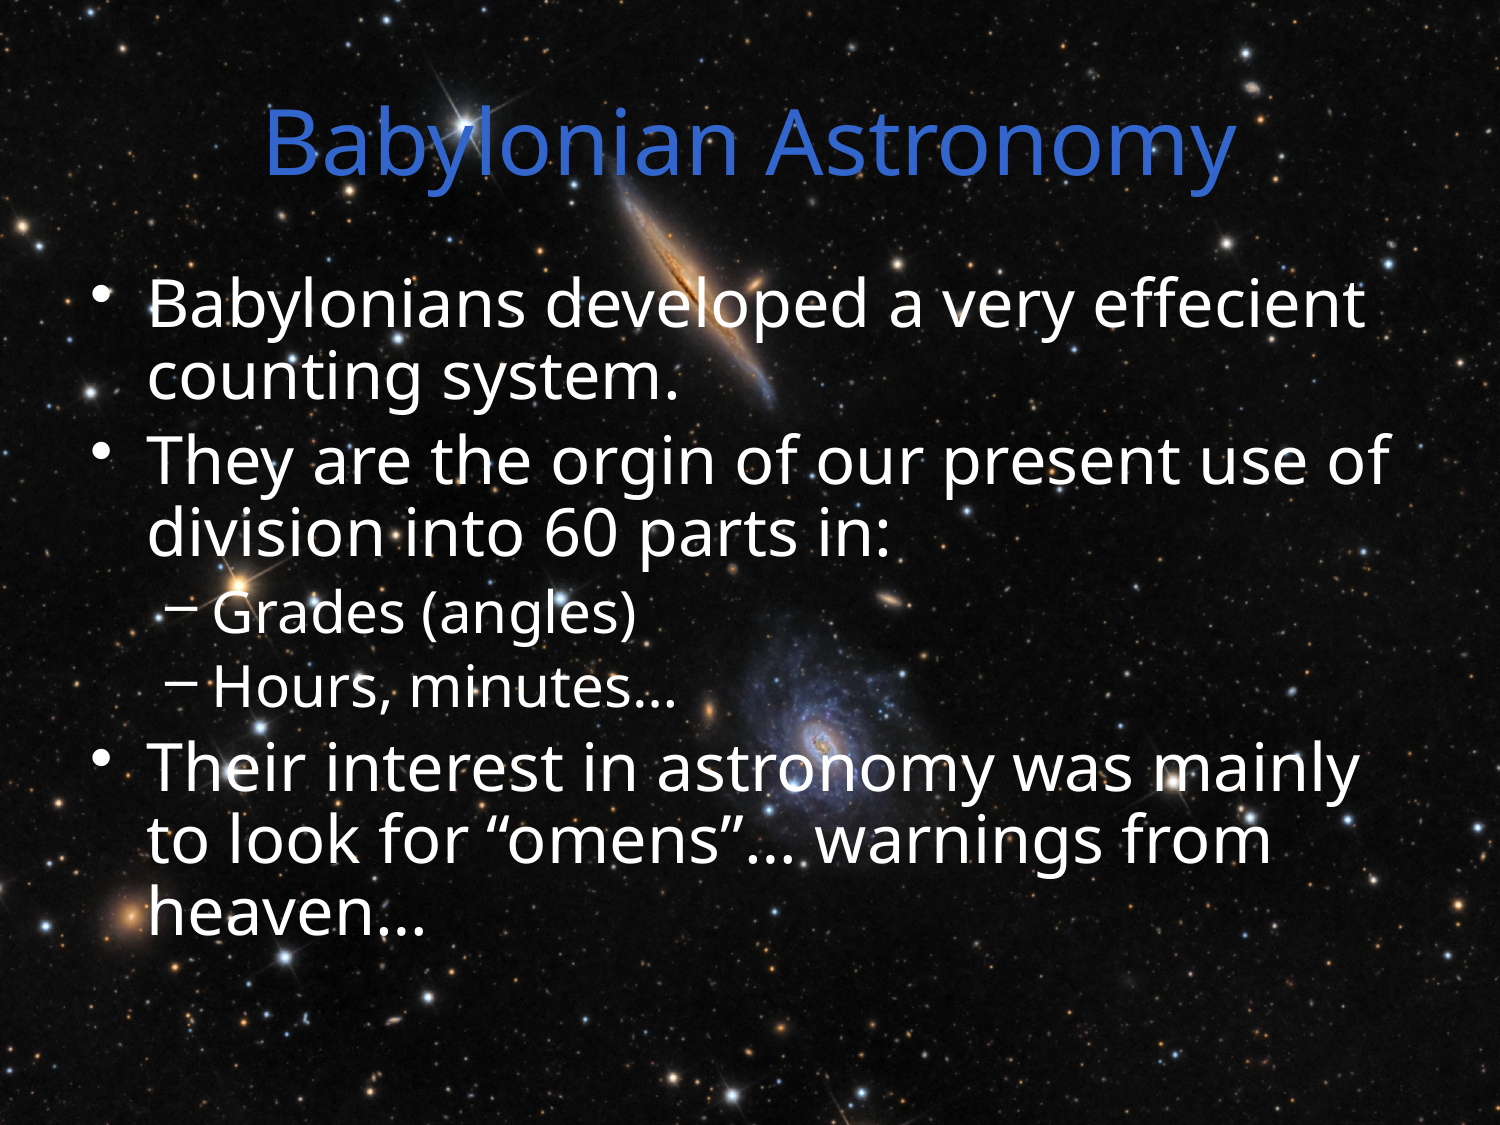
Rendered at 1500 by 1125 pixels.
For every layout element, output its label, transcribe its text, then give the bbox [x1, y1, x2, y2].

title Babylonian Astronomy [74, 44, 1426, 233]
picture [0, 0, 1500, 1125]
list Babylonians developed a very effecient counting system. They are the orgin of our present use of division into 60 parts in: Grades (angles) Hours, minutes… Their interest in astronomy was mainly to look for “omens”… warnings from heaven… [74, 262, 1426, 1006]
